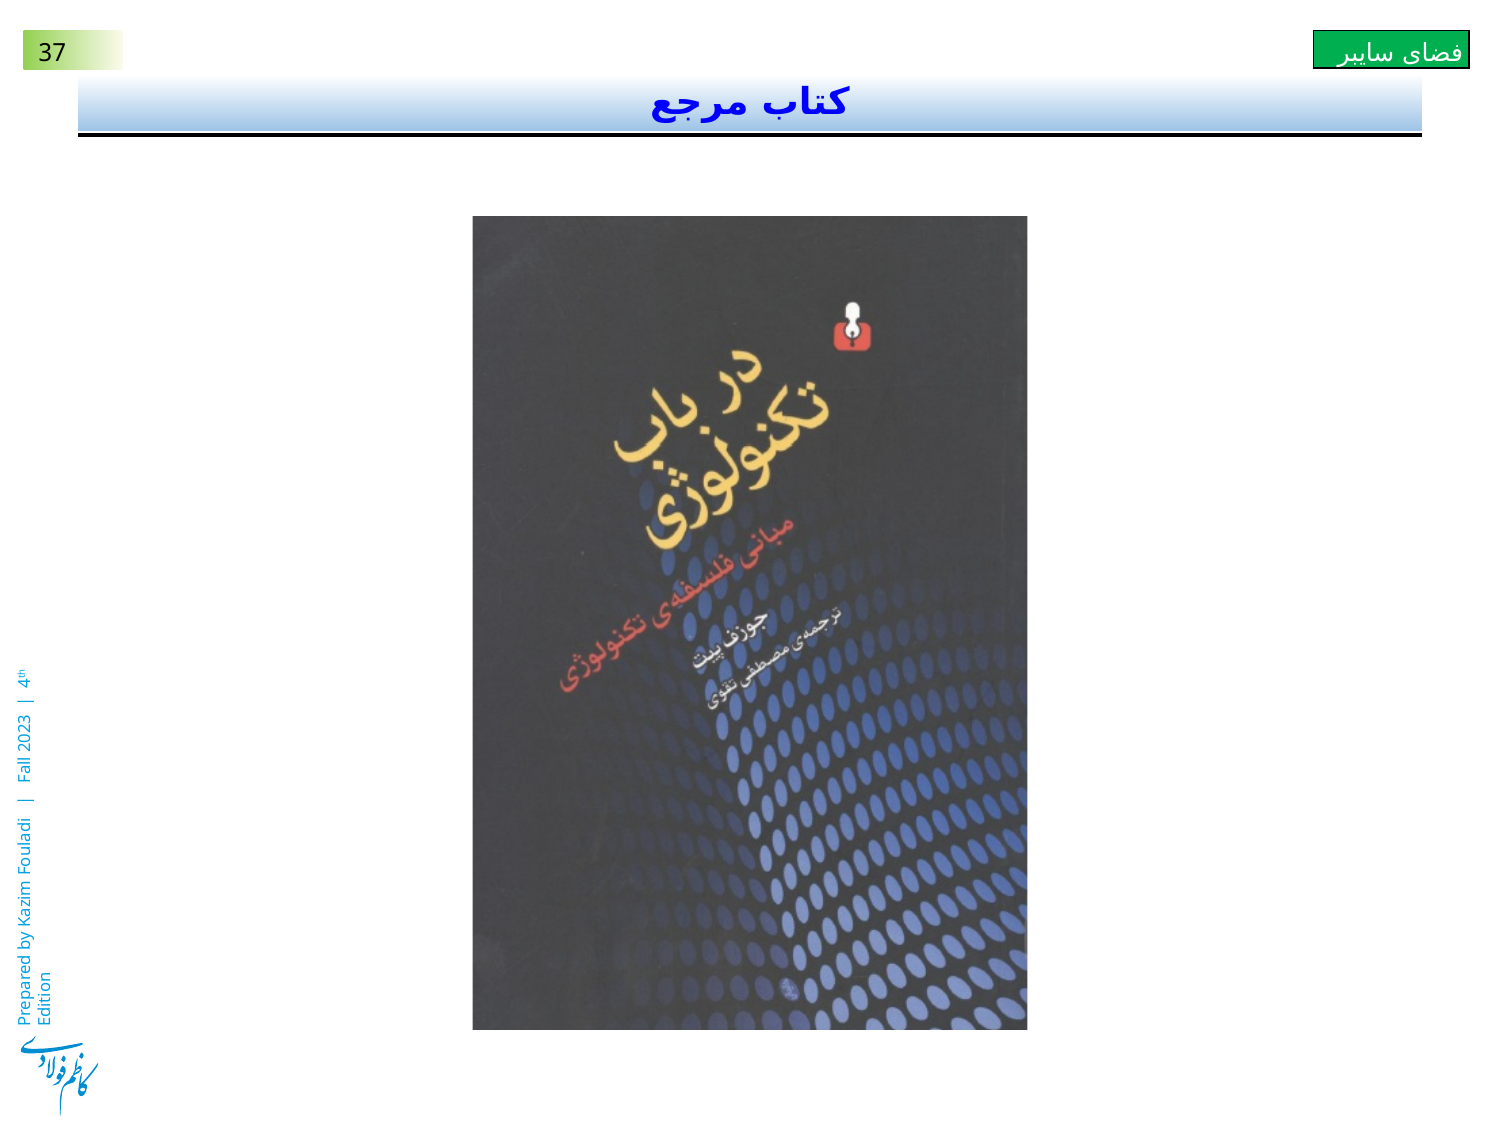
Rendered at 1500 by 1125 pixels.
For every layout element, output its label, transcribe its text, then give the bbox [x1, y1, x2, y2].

picture [472, 216, 1028, 1030]
title کتاب مرجع [78, 75, 1422, 131]
